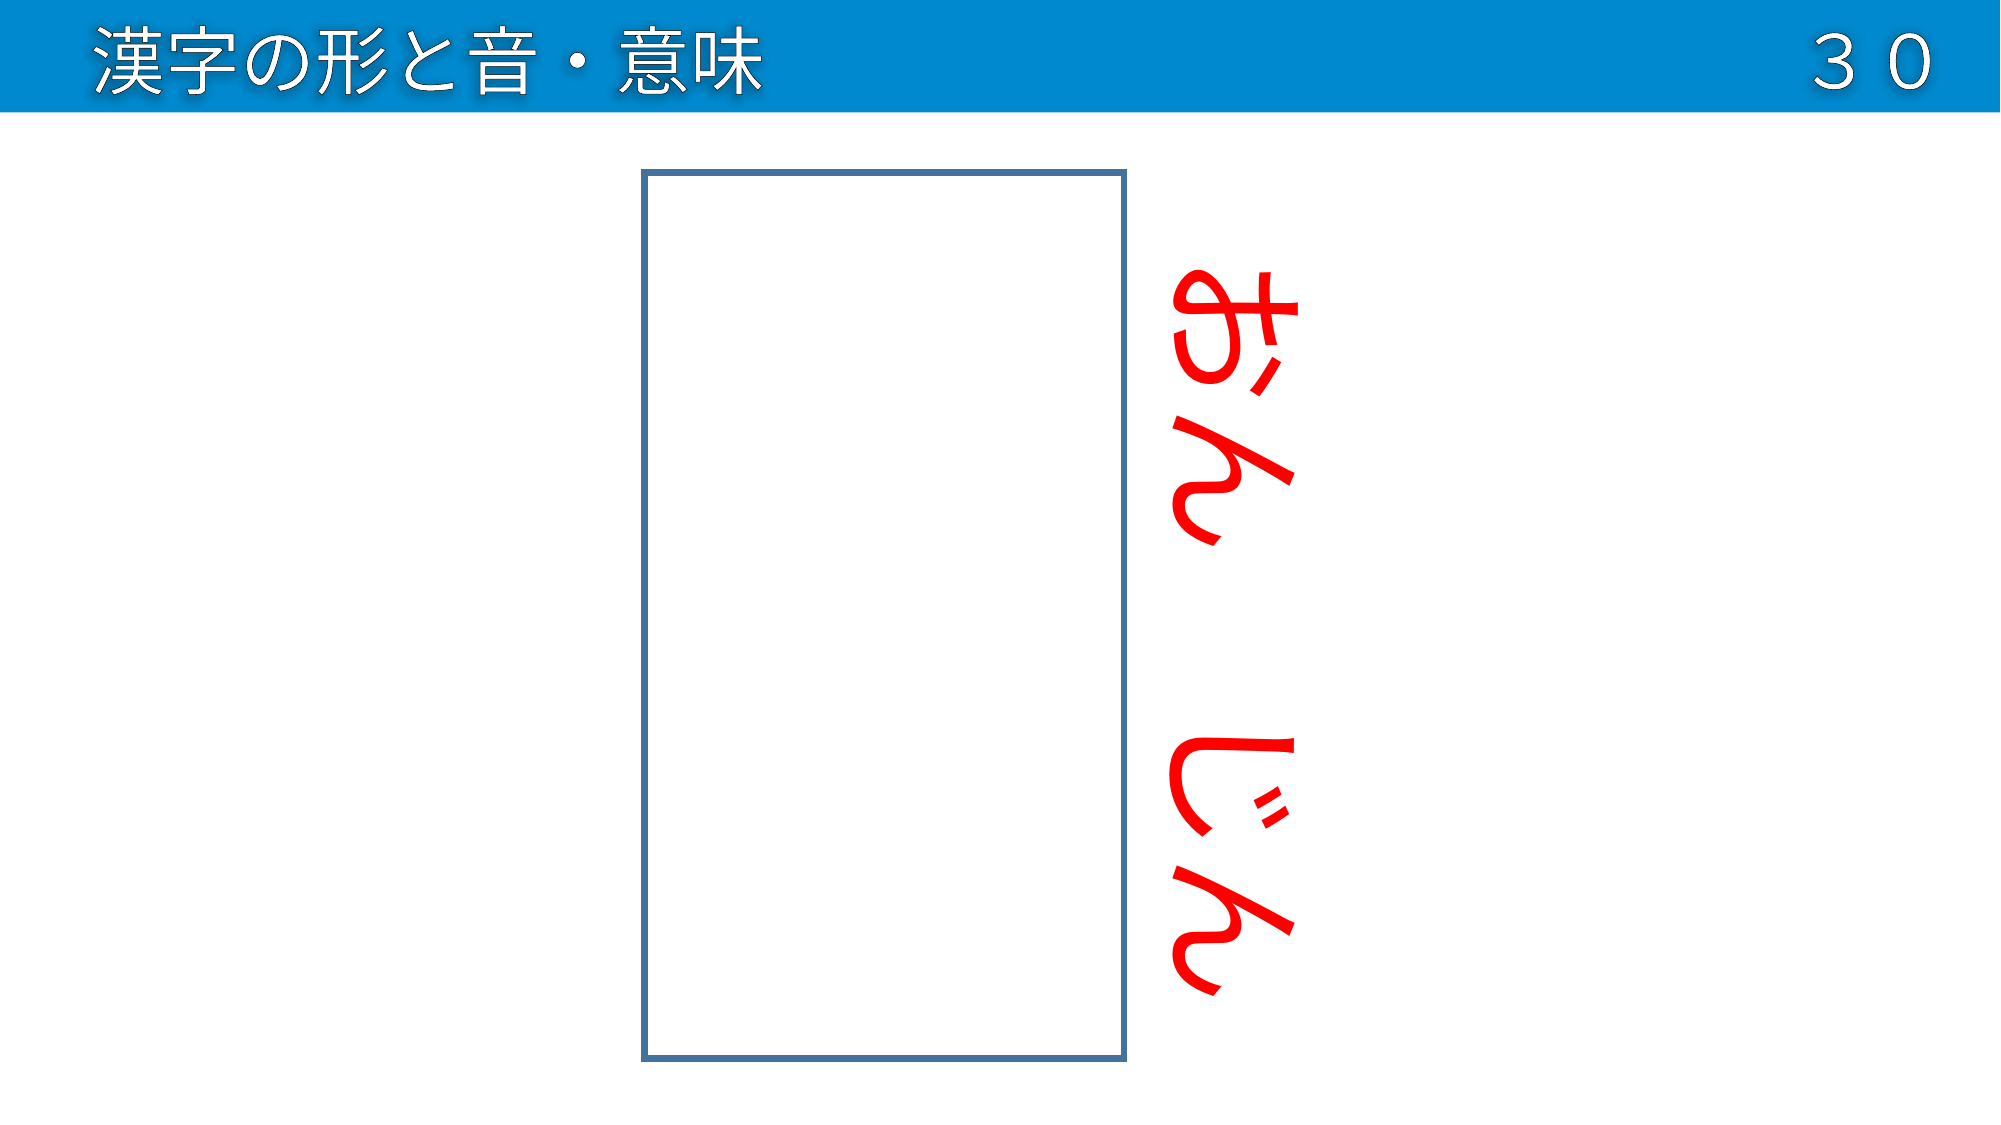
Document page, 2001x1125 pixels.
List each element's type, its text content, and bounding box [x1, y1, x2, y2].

text_box 漢字の形と音・意味 [75, 6, 1225, 112]
text_box [643, 172, 1125, 1060]
text_box おん じん [1125, 239, 1337, 1012]
text_box 恩人 [616, 195, 1152, 1125]
text_box ３０ [1782, 6, 1963, 112]
text_box [0, 0, 2000, 113]
